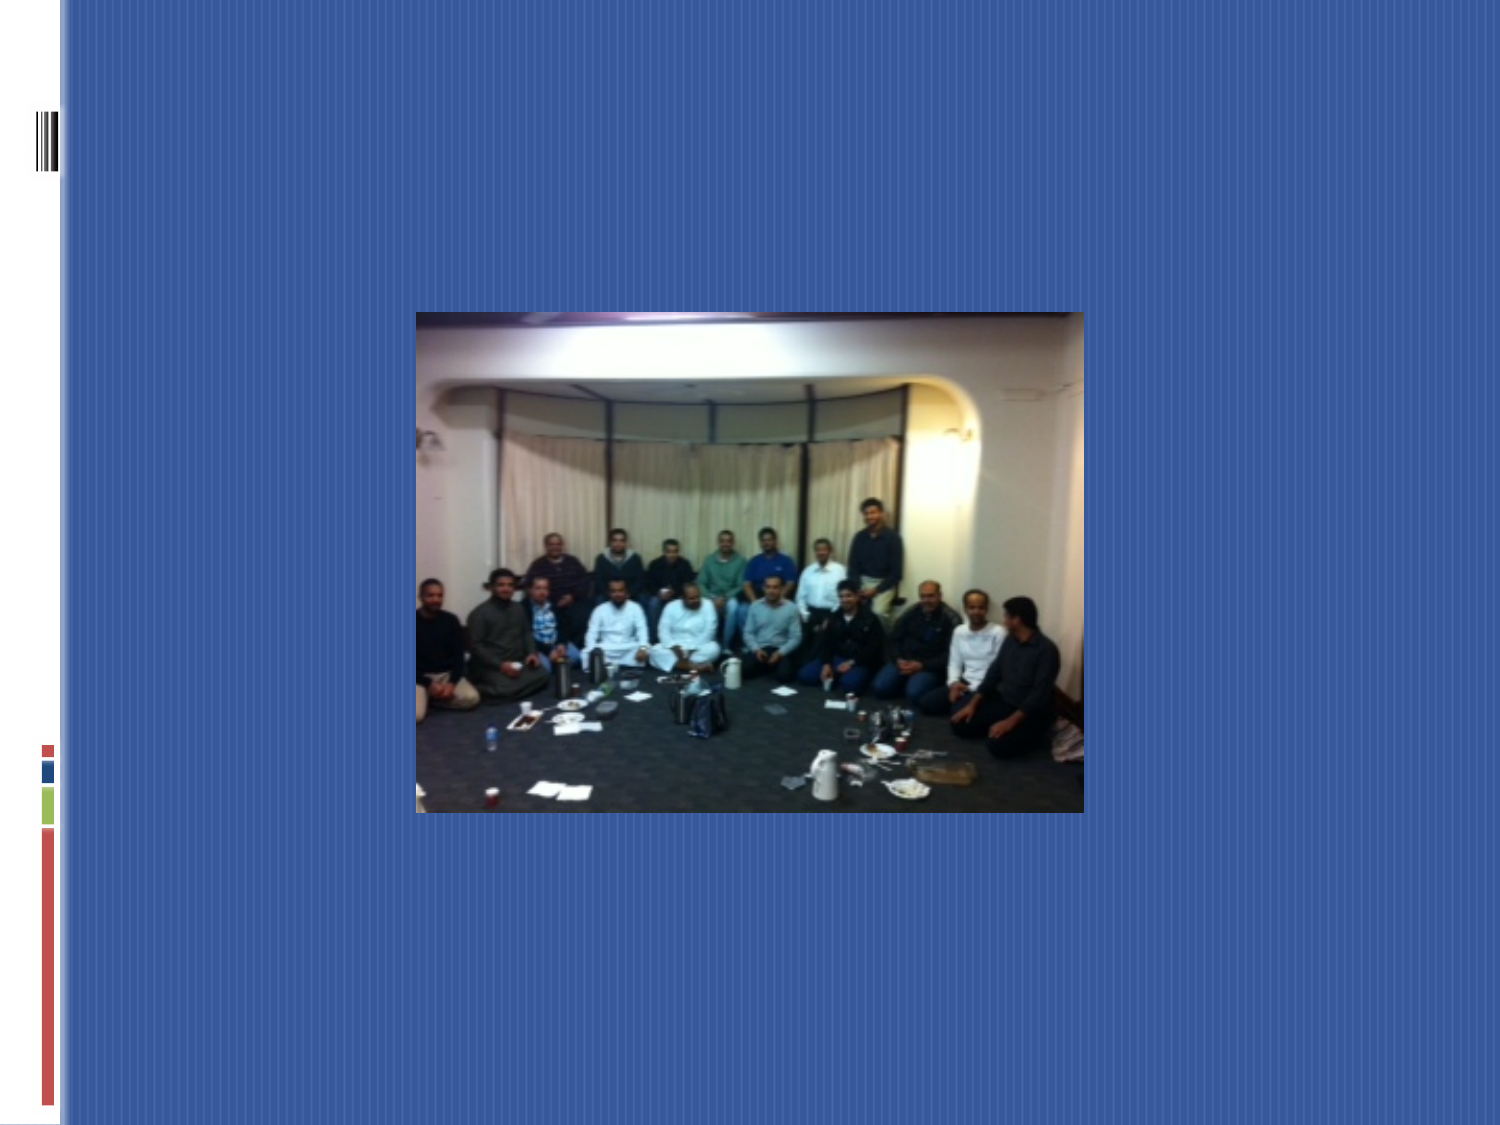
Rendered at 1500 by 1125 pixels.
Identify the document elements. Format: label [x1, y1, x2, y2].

picture [416, 312, 1084, 813]
